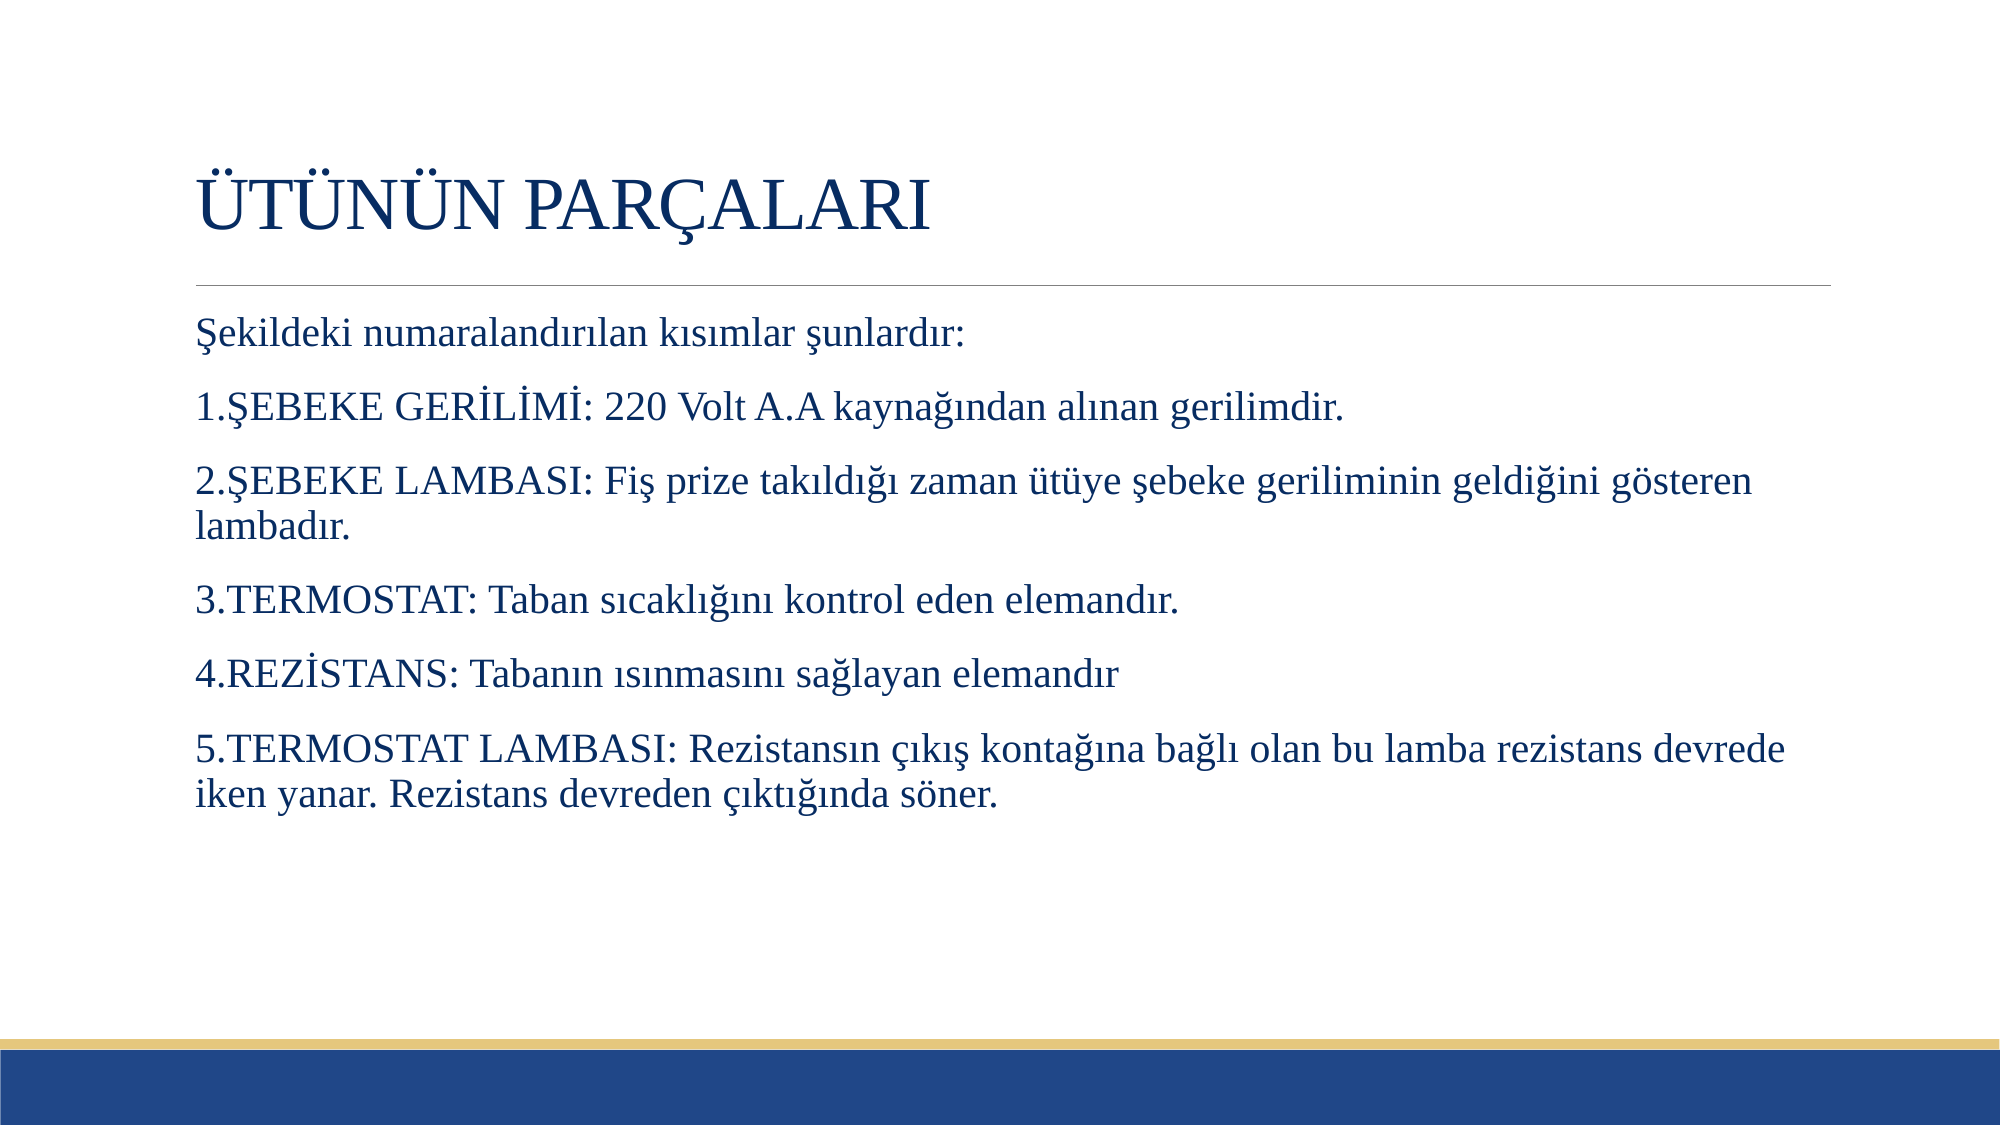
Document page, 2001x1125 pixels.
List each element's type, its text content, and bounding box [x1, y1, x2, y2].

title ÜTÜNÜN PARÇALARI [180, 14, 1830, 253]
list Şekildeki numaralandırılan kısımlar şunlardır: 1.ŞEBEKE GERİLİMİ: 220 Volt A.A kaynağından alınan gerilimdir. 2.ŞEBEKE LAMBASI: Fiş prize takıldığı zaman ütüye şebeke geriliminin geldiğini gösteren lambadır. 3.TERMOSTAT: Taban sıcaklığını kontrol eden elemandır. 4.REZİSTANS: Tabanın ısınmasını sağlayan elemandır 5.TERMOSTAT LAMBASI: Rezistansın çıkış kontağına bağlı olan bu lamba rezistans devrede iken yanar. Rezistans devreden çıktığında söner. [180, 302, 1830, 963]
